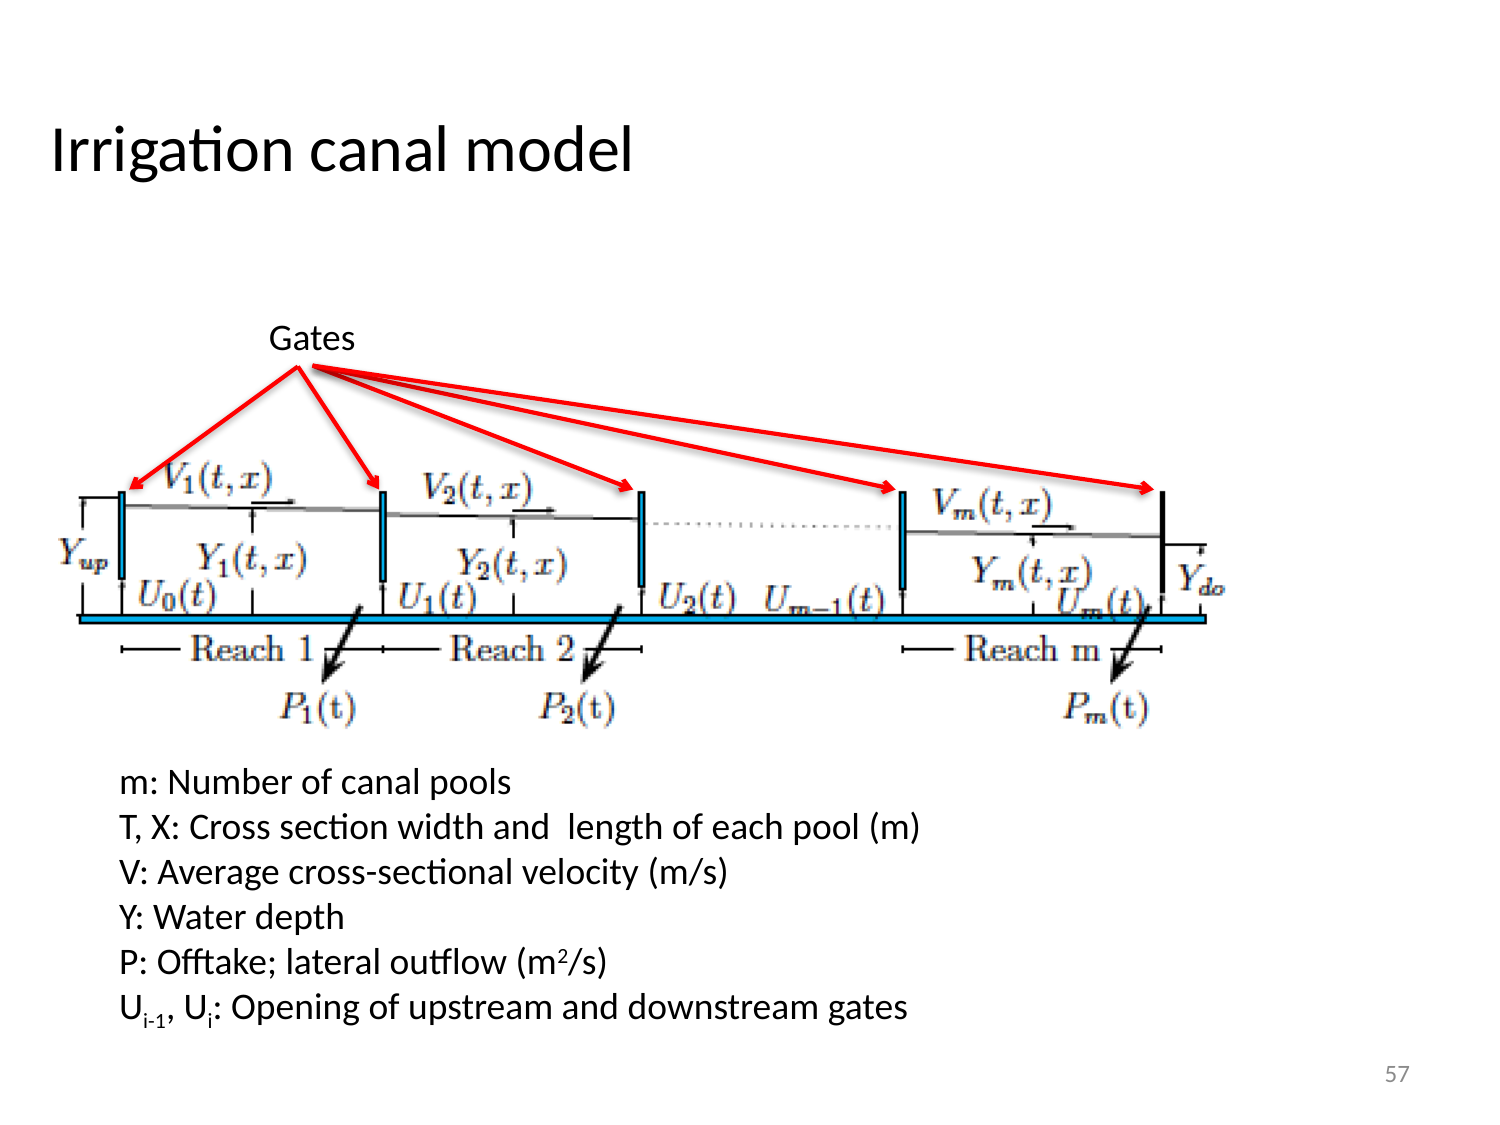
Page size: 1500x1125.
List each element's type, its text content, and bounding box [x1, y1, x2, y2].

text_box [297, 366, 308, 490]
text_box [128, 366, 295, 490]
slide_number 57 [1074, 1042, 1425, 1103]
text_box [312, 366, 1155, 490]
title Irrigation canal model [35, 97, 1386, 193]
text_box Gates [254, 305, 371, 364]
picture [58, 451, 1241, 750]
text_box m: Number of canal pools T, X: Cross section width and length of each pool (m) V: Average cross-sectional velocity (m/s) Y: Water depth P: Offtake; lateral outflow (m2/s) Ui-1, Ui: Opening of upstream and downstream gates [104, 758, 938, 1041]
